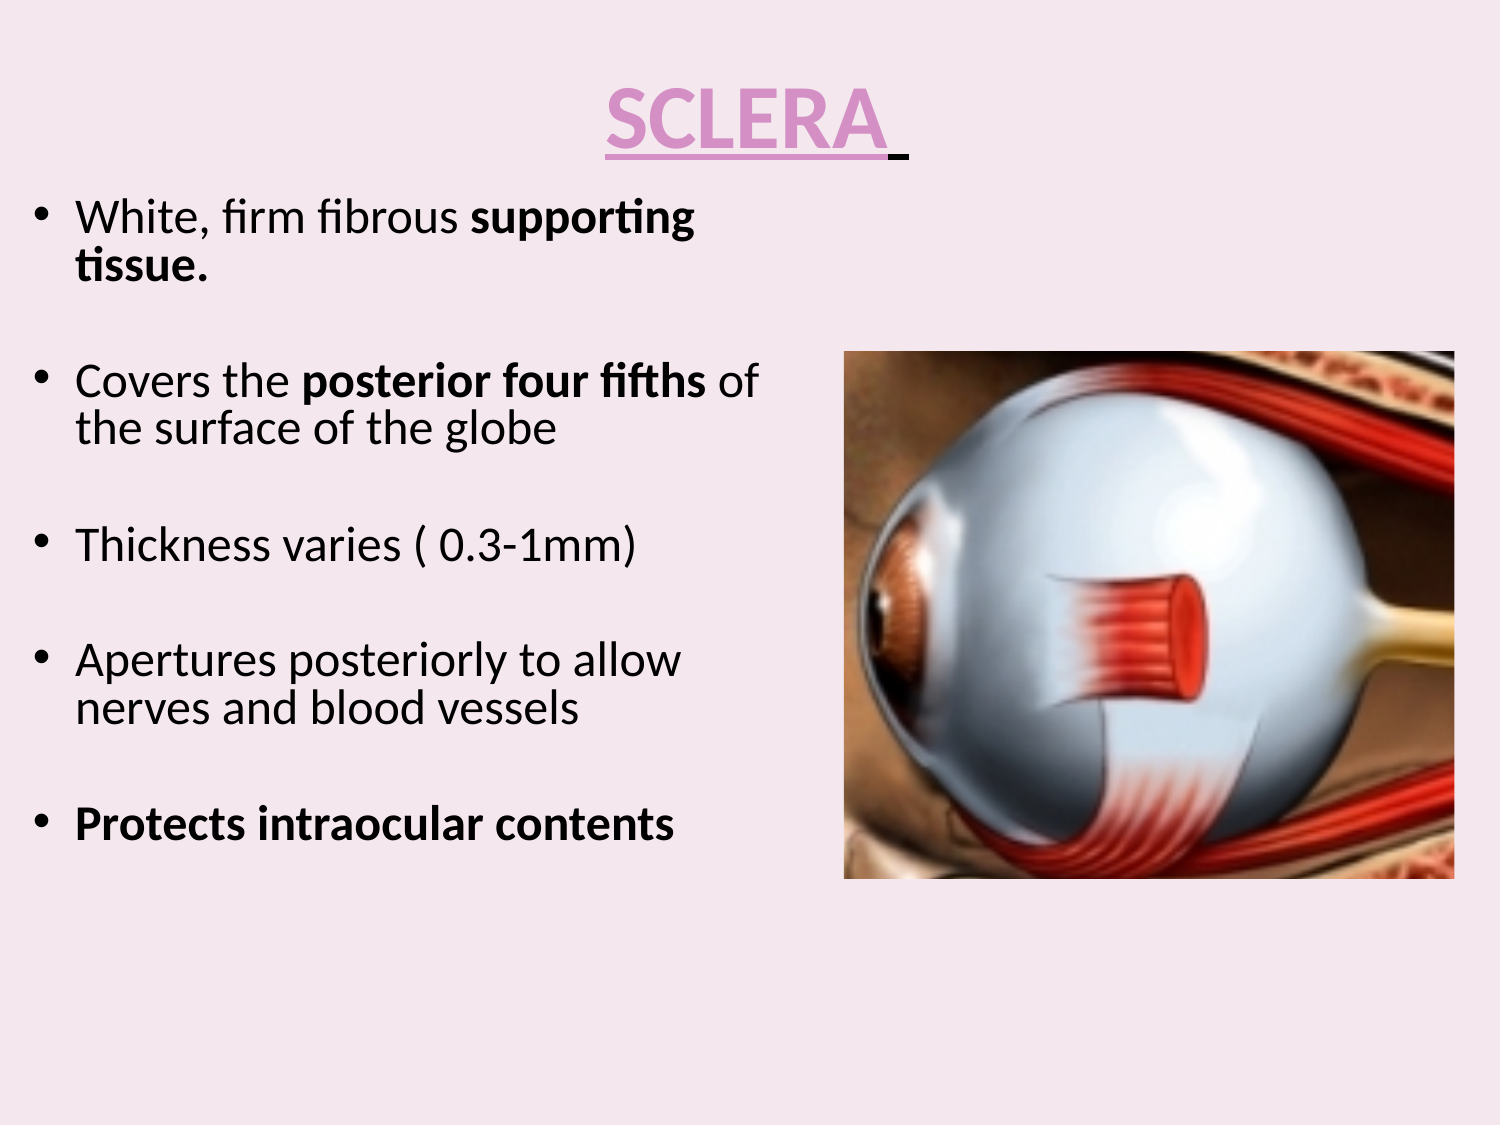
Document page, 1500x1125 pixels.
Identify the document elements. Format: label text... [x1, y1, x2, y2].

title SCLERA [82, 35, 1432, 188]
picture [843, 351, 1455, 880]
list White, firm fibrous supporting tissue. Covers the posterior four fifths of the surface of the globe Thickness varies ( 0.3-1mm) Apertures posteriorly to allow nerves and blood vessels Protects intraocular contents [0, 187, 821, 1125]
